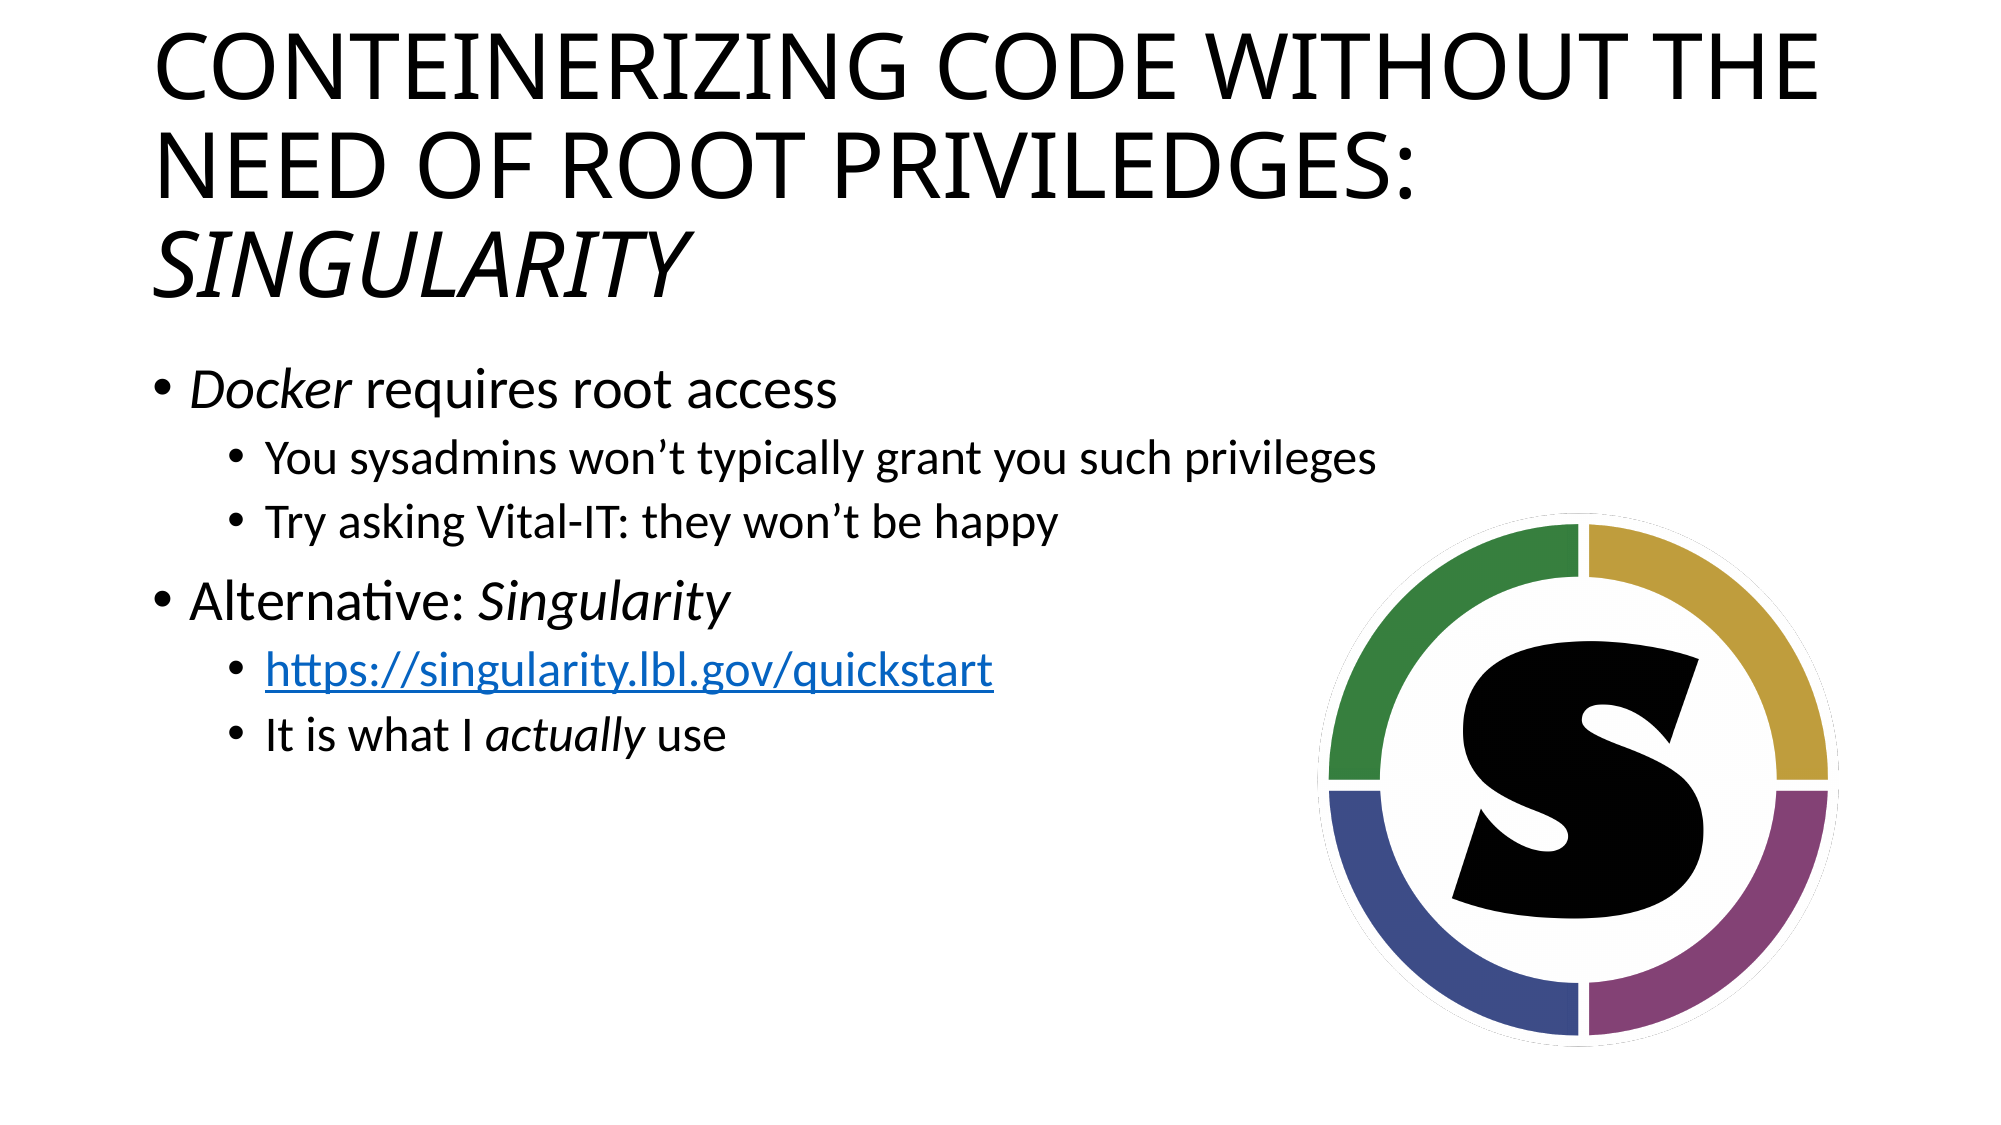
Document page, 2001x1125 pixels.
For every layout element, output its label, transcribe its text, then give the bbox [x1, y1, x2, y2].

list Docker requires root access You sysadmins won’t typically grant you such privileges Try asking Vital-IT: they won’t be happy Alternative: Singularity https://singularity.lbl.gov/quickstart It is what I actually use [137, 350, 1863, 1065]
picture [1292, 493, 1863, 1065]
title CONTEINERIZING CODE WITHOUT THE NEED OF ROOT PRIVILEDGES: SINGULARITY [137, 59, 1863, 278]
